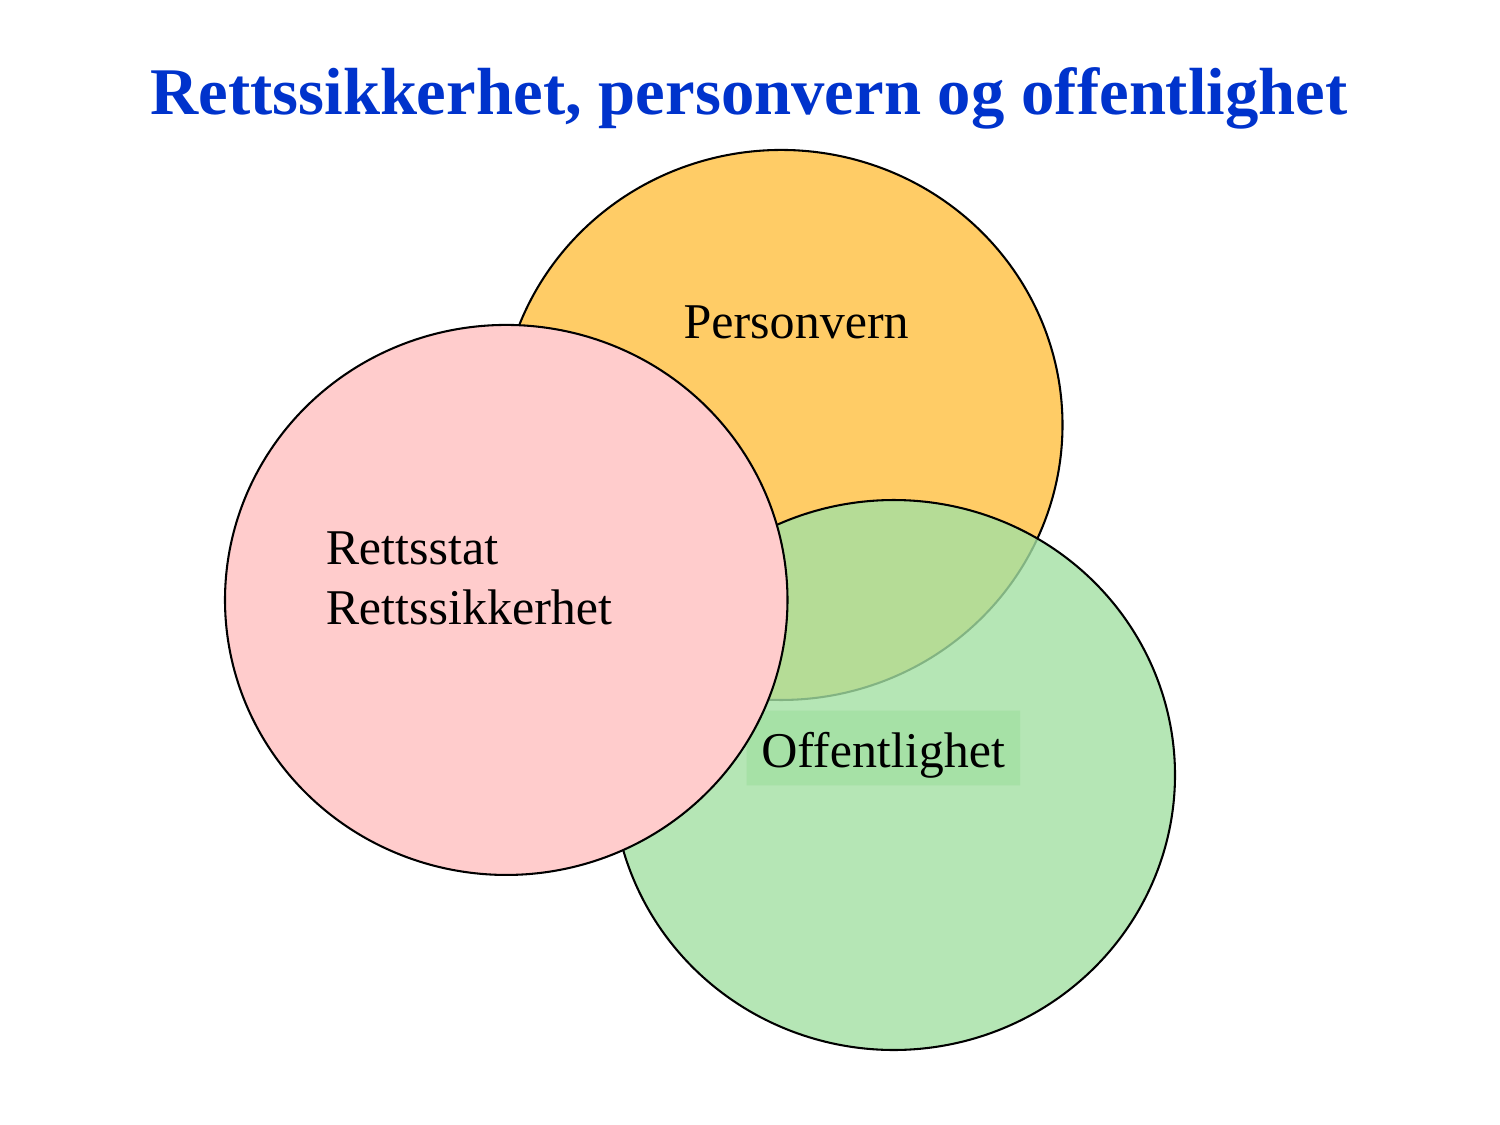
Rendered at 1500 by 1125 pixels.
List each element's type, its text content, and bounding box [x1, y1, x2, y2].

title Rettssikkerhet, personvern og offentlighet [112, 37, 1388, 138]
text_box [612, 499, 1176, 1051]
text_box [224, 324, 788, 876]
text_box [499, 149, 1063, 498]
